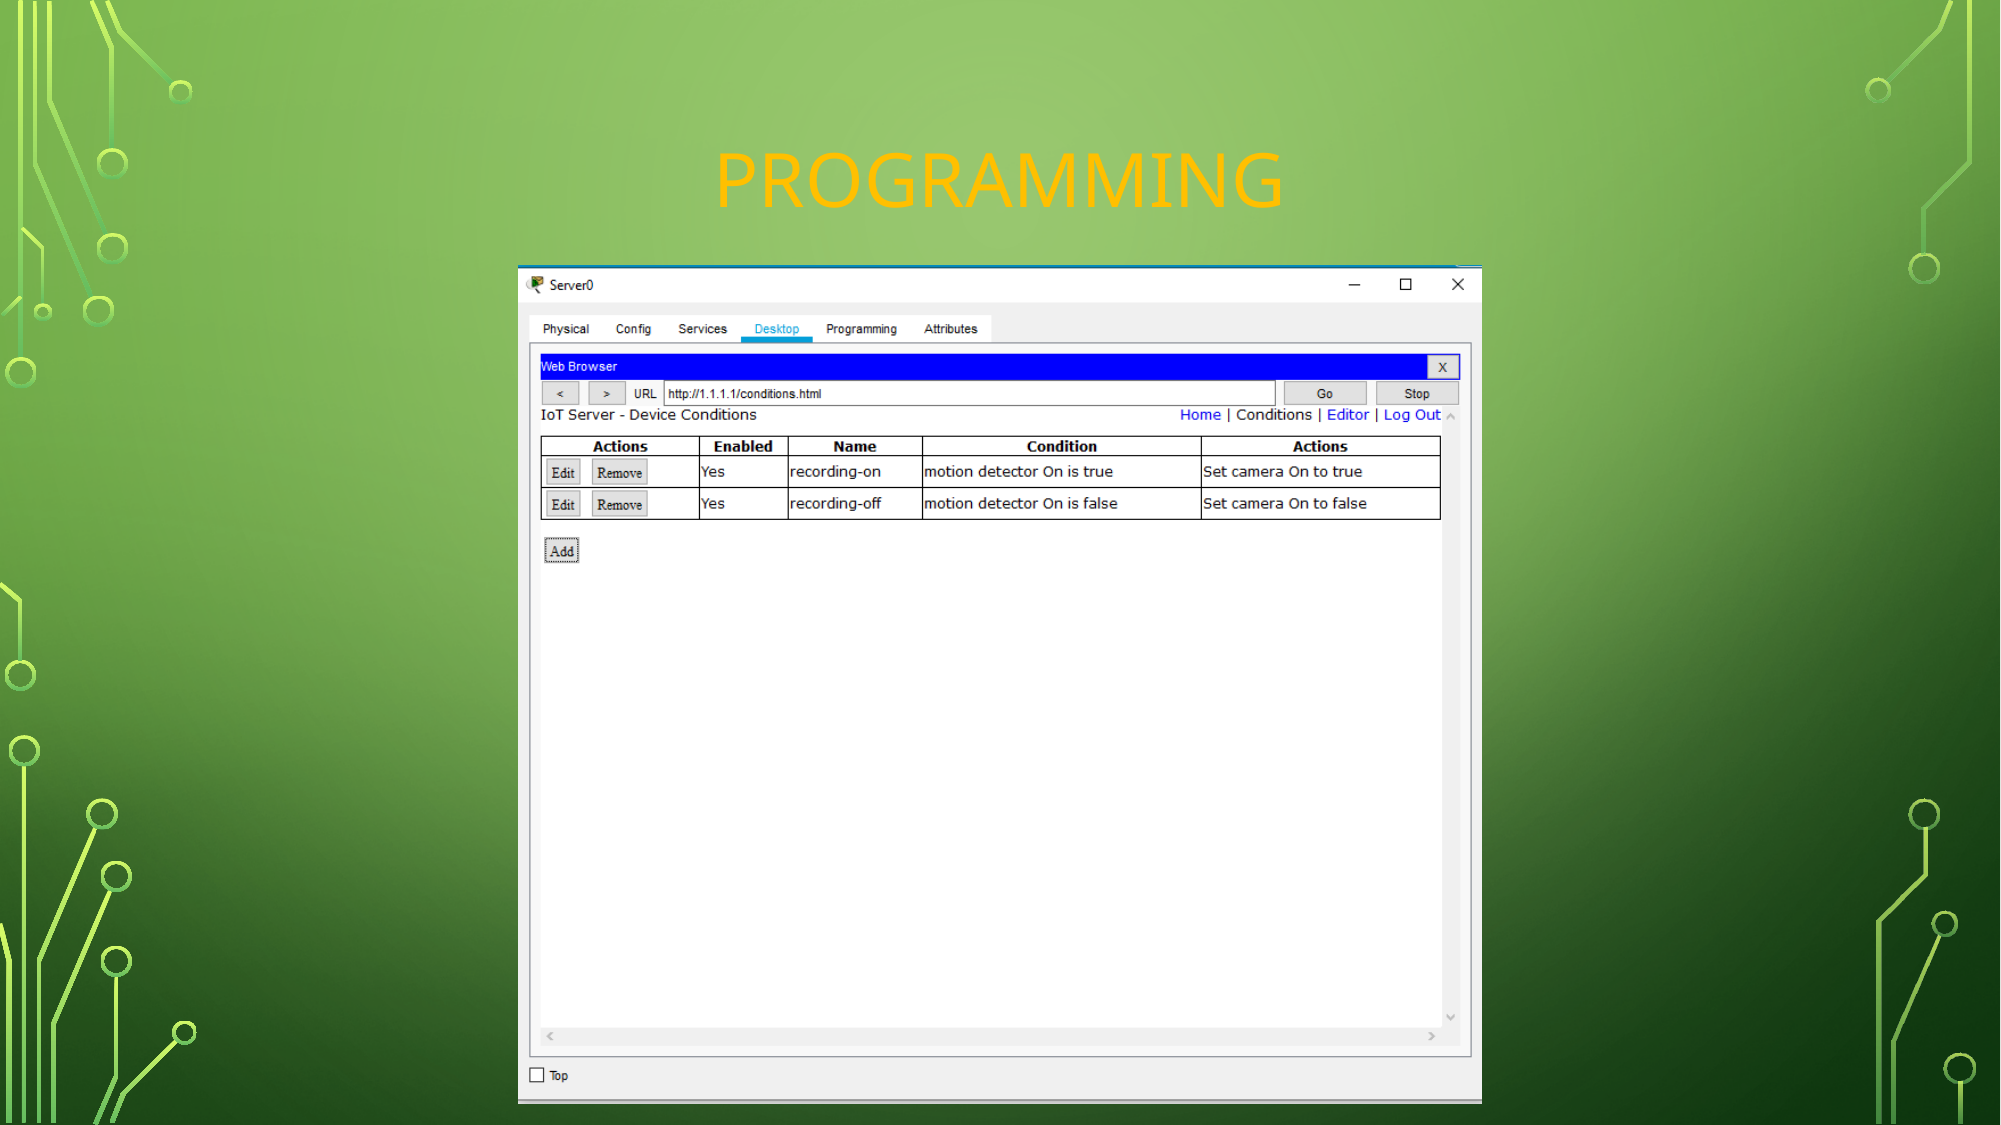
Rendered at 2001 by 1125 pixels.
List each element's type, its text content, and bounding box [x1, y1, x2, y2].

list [517, 265, 1482, 1105]
title programming [187, 101, 1813, 266]
